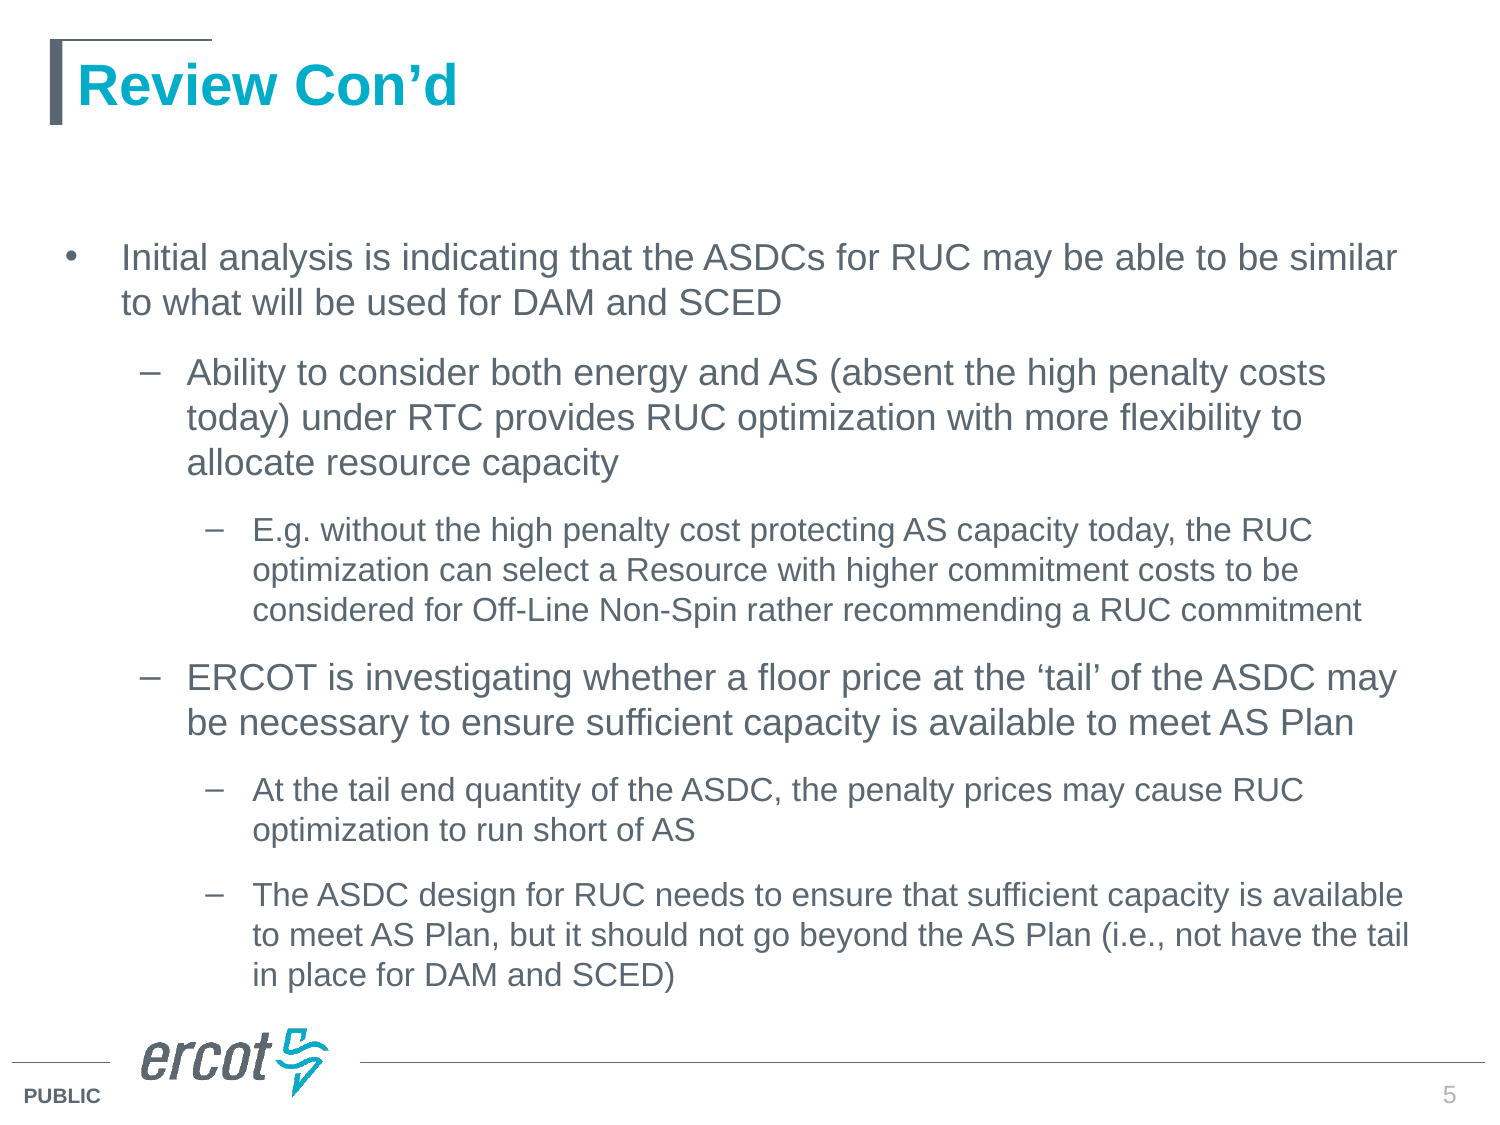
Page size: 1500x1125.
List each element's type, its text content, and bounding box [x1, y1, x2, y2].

slide_number 5 [1412, 1076, 1488, 1112]
title Review Con’d [62, 39, 1450, 225]
picture [137, 1024, 332, 1100]
list Initial analysis is indicating that the ASDCs for RUC may be able to be similar to what will be used for DAM and SCED Ability to consider both energy and AS (absent the high penalty costs today) under RTC provides RUC optimization with more flexibility to allocate resource capacity E.g. without the high penalty cost protecting AS capacity today, the RUC optimization can select a Resource with higher commitment costs to be considered for Off-Line Non-Spin rather recommending a RUC commitment ERCOT is investigating whether a floor price at the ‘tail’ of the ASDC may be necessary to ensure sufficient capacity is available to meet AS Plan At the tail end quantity of the ASDC, the penalty prices may cause RUC optimization to run short of AS The ASDC design for RUC needs to ensure that sufficient capacity is available to meet AS Plan, but it should not go beyond the AS Plan (i.e., not have the tail in place for DAM and SCED) [50, 225, 1450, 999]
